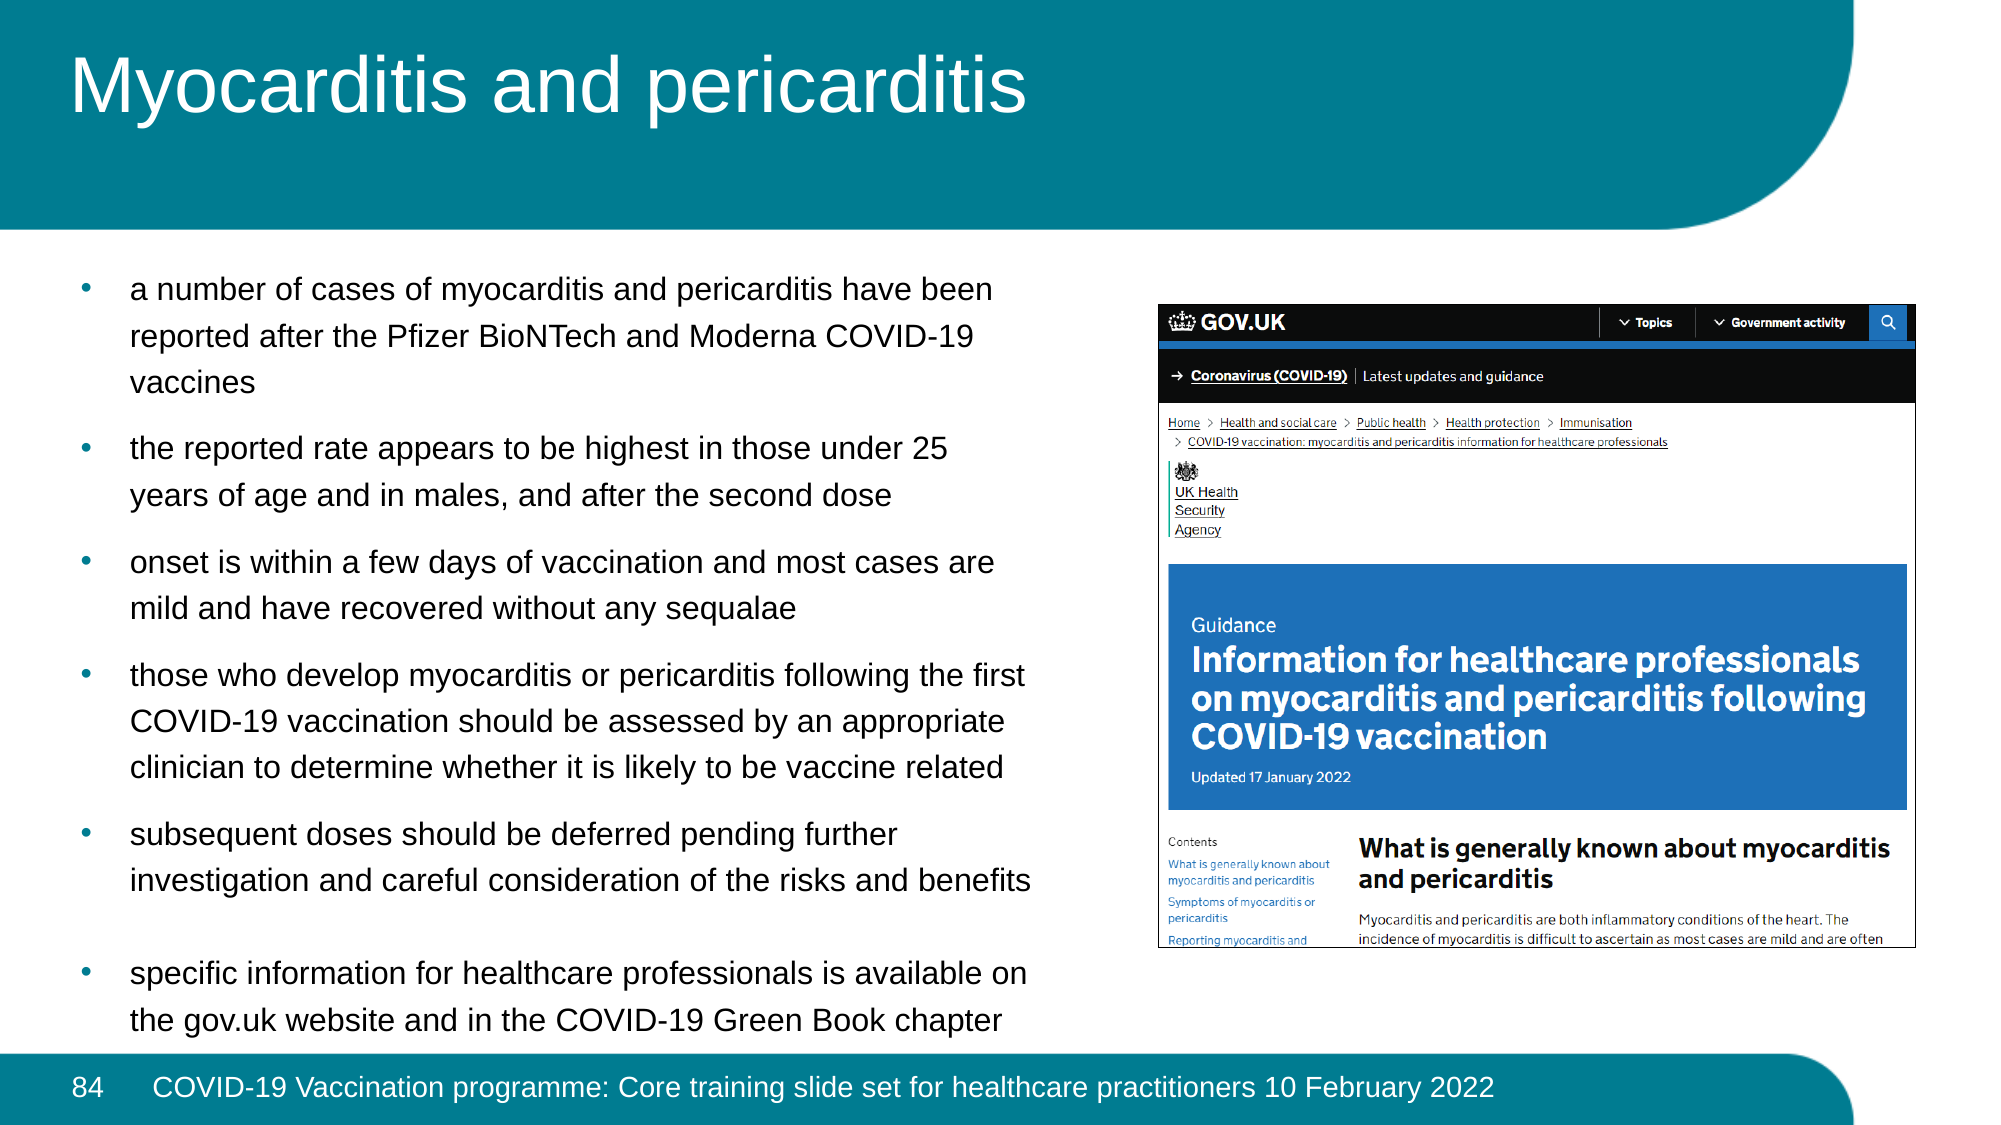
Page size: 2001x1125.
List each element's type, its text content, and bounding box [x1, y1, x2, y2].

list a number of cases of myocarditis and pericarditis have been reported after the Pfizer BioNTech and Moderna COVID-19 vaccines the reported rate appears to be highest in those under 25 years of age and in males, and after the second dose onset is within a few days of vaccination and most cases are mild and have recovered without any sequalae those who develop myocarditis or pericarditis following the first COVID-19 vaccination should be assessed by an appropriate clinician to determine whether it is likely to be vaccine related subsequent doses should be deferred pending further investigation and careful consideration of the risks and benefits specific information for healthcare professionals is available on the gov.uk website and in the COVID-19 Green Book chapter [65, 253, 1051, 1057]
picture [1158, 304, 1916, 948]
slide_number 84 [21, 1056, 120, 1117]
footer COVID-19 Vaccination programme: Core training slide set for healthcare practitioners 10 February 2022 [137, 1056, 1780, 1116]
title Myocarditis and pericarditis [54, 36, 1780, 196]
